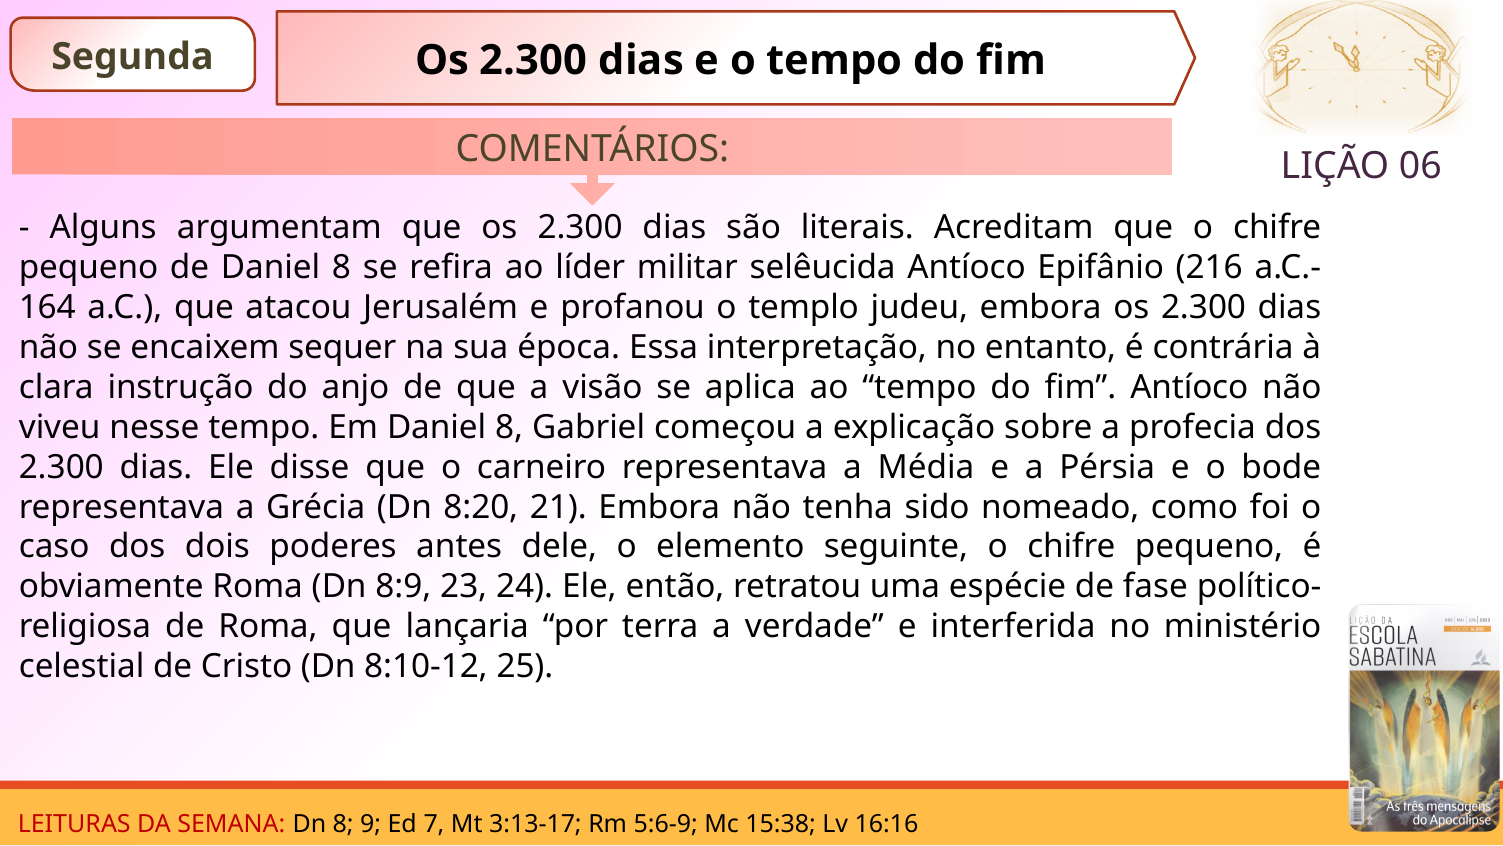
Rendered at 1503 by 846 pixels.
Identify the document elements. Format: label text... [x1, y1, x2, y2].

picture [1348, 603, 1501, 833]
text_box - Alguns argumentam que os 2.300 dias são literais. Acreditam que o chifre pequeno de Daniel 8 se refira ao líder militar selêucida Antíoco Epifânio (216 a.C.-164 a.C.), que atacou Jerusalém e profanou o templo judeu, embora os 2.300 dias não se encaixem sequer na sua época. Essa interpretação, no entanto, é contrária à clara instrução do anjo de que a visão se aplica ao “tempo do fim”. Antíoco não viveu nesse tempo. Em Daniel 8, Gabriel começou a explicação sobre a profecia dos 2.300 dias. Ele disse que o carneiro representava a Média e a Pérsia e o bode representava a Grécia (Dn 8:20, 21). Embora não tenha sido nomeado, como foi o caso dos dois poderes antes dele, o elemento seguinte, o chifre pequeno, é obviamente Roma (Dn 8:9, 23, 24). Ele, então, retratou uma espécie de fase político-religiosa de Roma, que lançaria “por terra a verdade” e interferida no ministério celestial de Cristo (Dn 8:10-12, 25). [4, 197, 1339, 692]
picture [1248, 0, 1474, 144]
text_box Segunda [9, 16, 257, 92]
text_box LEITURAS DA SEMANA: Dn 8; 9; Ed 7, Mt 3:13-17; Rm 5:6-9; Mc 15:38; Lv 16:16 [3, 799, 1421, 845]
text_box Os 2.300 dias e o tempo do fim [275, 10, 1197, 106]
text_box LIÇÃO 06 [1265, 152, 1458, 194]
text_box COMENTÁRIOS: [10, 116, 1174, 207]
